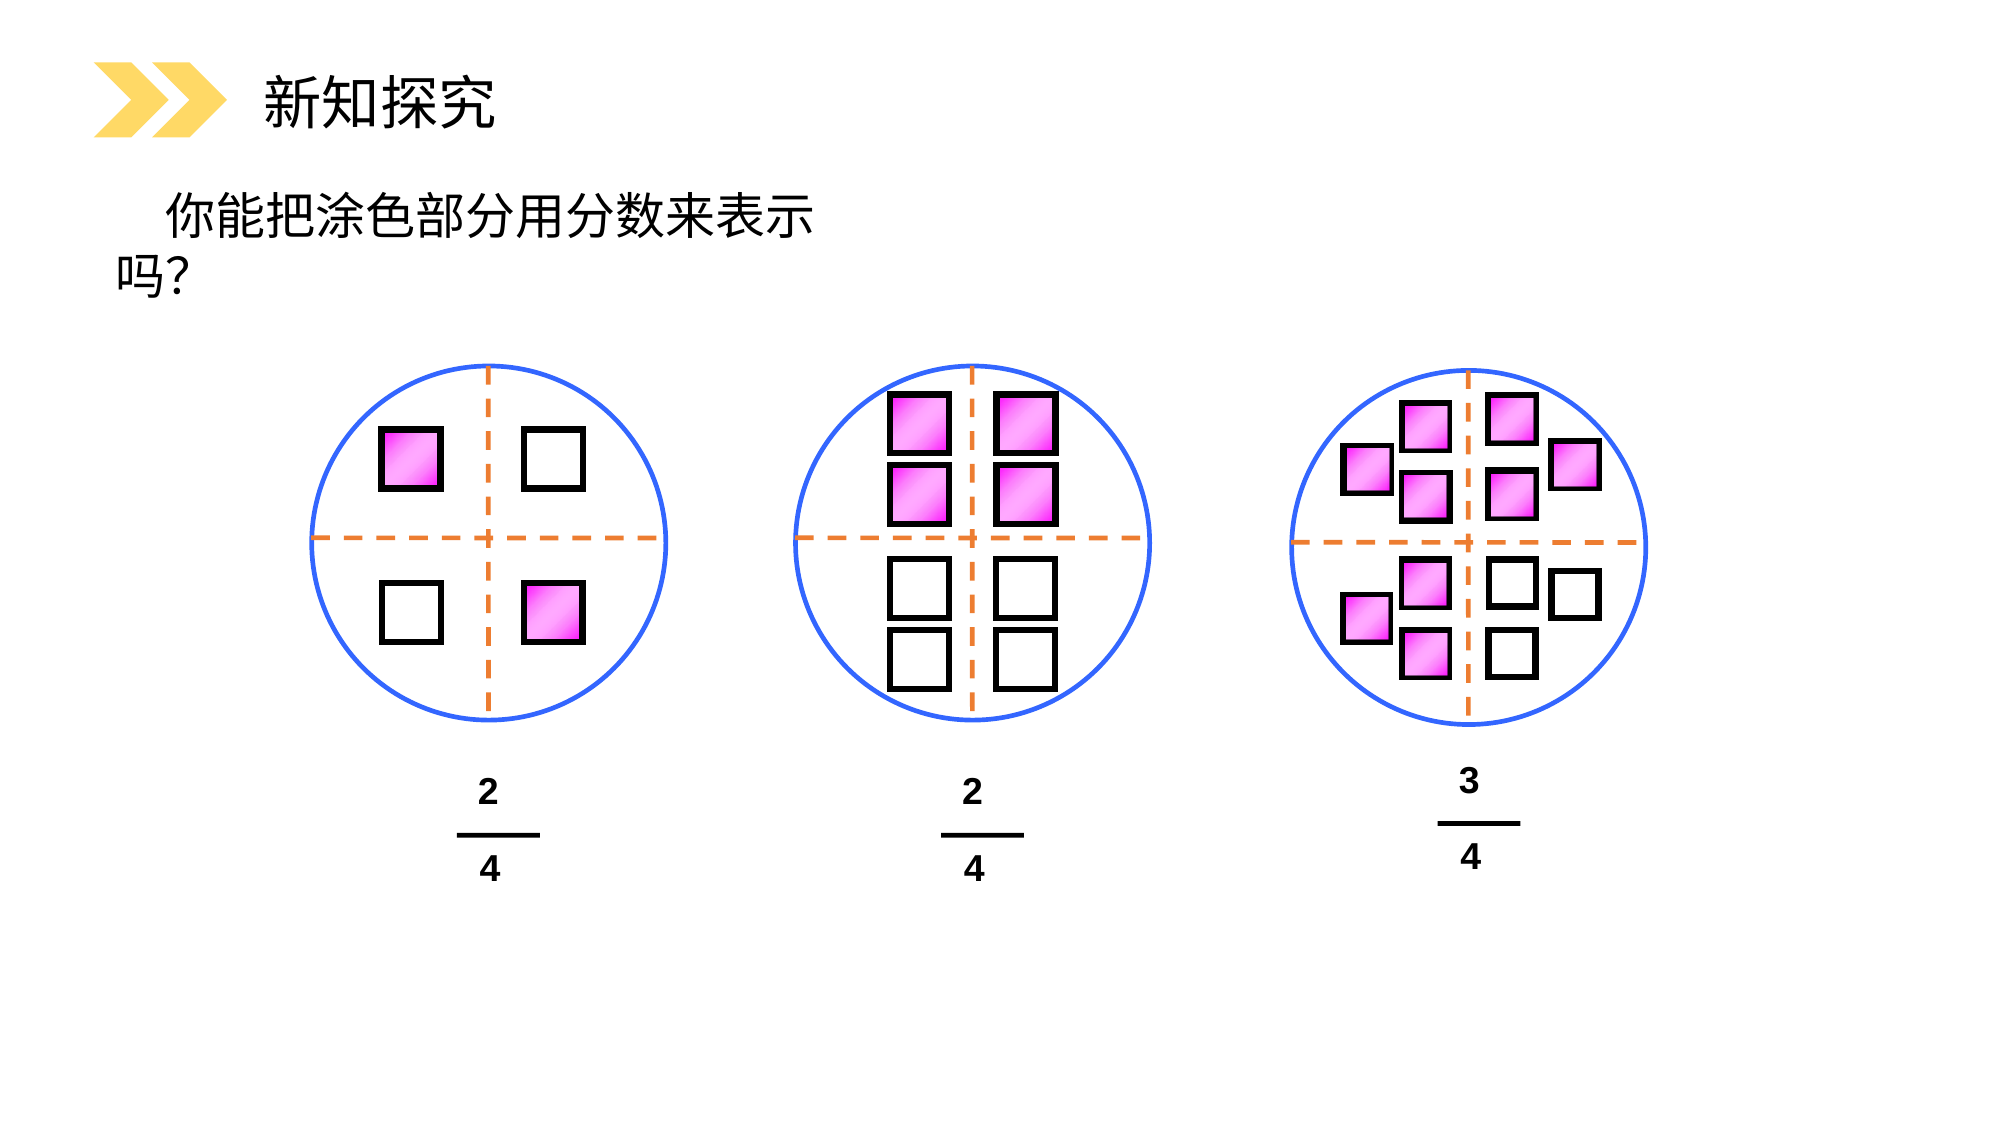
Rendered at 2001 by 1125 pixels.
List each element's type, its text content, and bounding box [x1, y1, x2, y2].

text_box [889, 464, 949, 524]
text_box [1291, 370, 1646, 725]
picture [1401, 560, 1449, 608]
picture [1401, 472, 1449, 520]
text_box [523, 582, 583, 642]
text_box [996, 394, 1056, 454]
picture [1402, 403, 1450, 451]
text_box [311, 365, 666, 721]
text_box 新知探究 [248, 66, 1088, 137]
picture [1402, 630, 1450, 678]
text_box [795, 365, 1150, 721]
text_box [889, 394, 949, 454]
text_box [456, 760, 572, 898]
picture [1551, 441, 1599, 489]
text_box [381, 429, 441, 489]
picture [1488, 471, 1536, 519]
text_box 你能把涂色部分用分数来表示吗？ [100, 207, 881, 283]
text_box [1437, 748, 1552, 886]
picture [1343, 594, 1391, 642]
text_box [941, 760, 1056, 898]
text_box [996, 464, 1056, 524]
picture [1488, 395, 1536, 443]
picture [1344, 445, 1392, 493]
